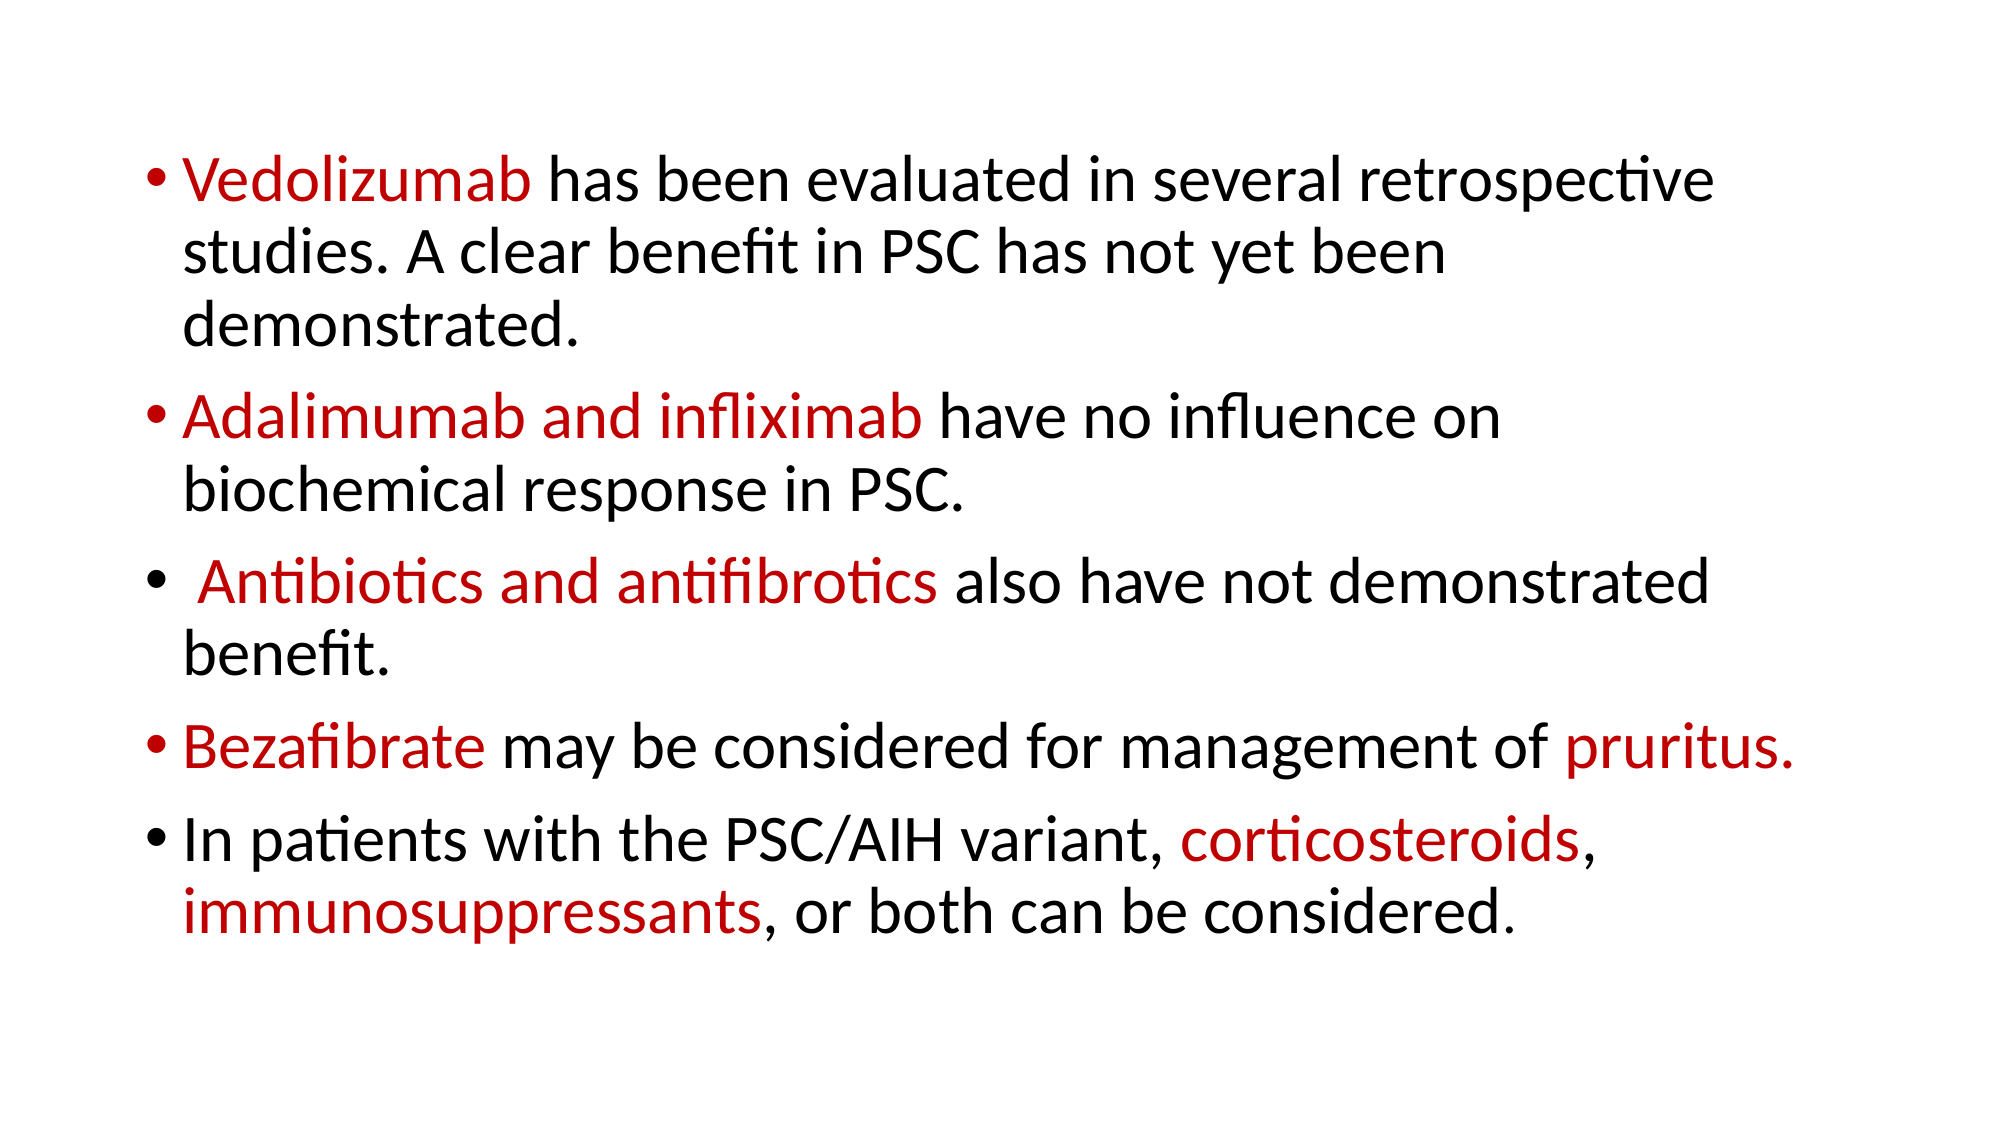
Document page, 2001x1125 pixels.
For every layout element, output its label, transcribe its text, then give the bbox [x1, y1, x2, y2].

list Vedolizumab has been evaluated in several retrospective studies. A clear benefit in PSC has not yet been demonstrated. Adalimumab and infliximab have no influence on biochemical response in PSC. Antibiotics and antifibrotics also have not demonstrated benefit. Bezafibrate may be considered for management of pruritus. In patients with the PSC/AIH variant, corticosteroids, immunosuppressants, or both can be considered. [129, 136, 1855, 1013]
